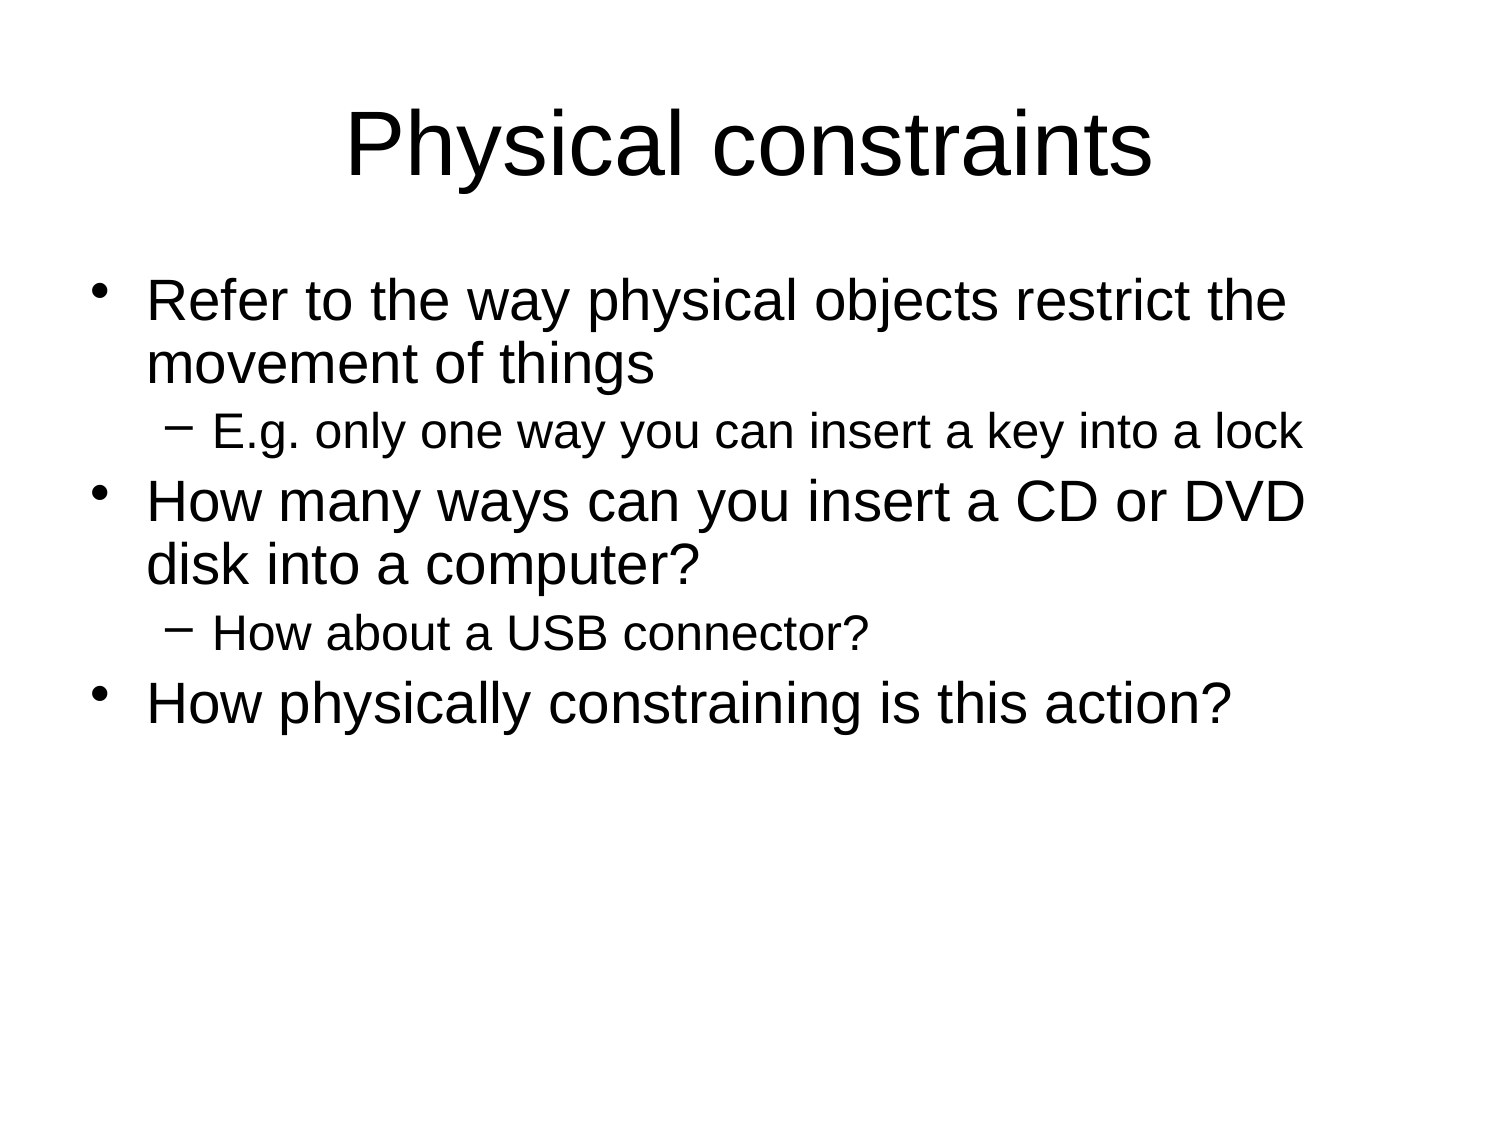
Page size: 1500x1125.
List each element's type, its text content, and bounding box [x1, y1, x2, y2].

title Physical constraints [75, 45, 1425, 233]
list Refer to the way physical objects restrict the movement of things E.g. only one way you can insert a key into a lock How many ways can you insert a CD or DVD disk into a computer? How about a USB connector? How physically constraining is this action? [75, 262, 1425, 1005]
